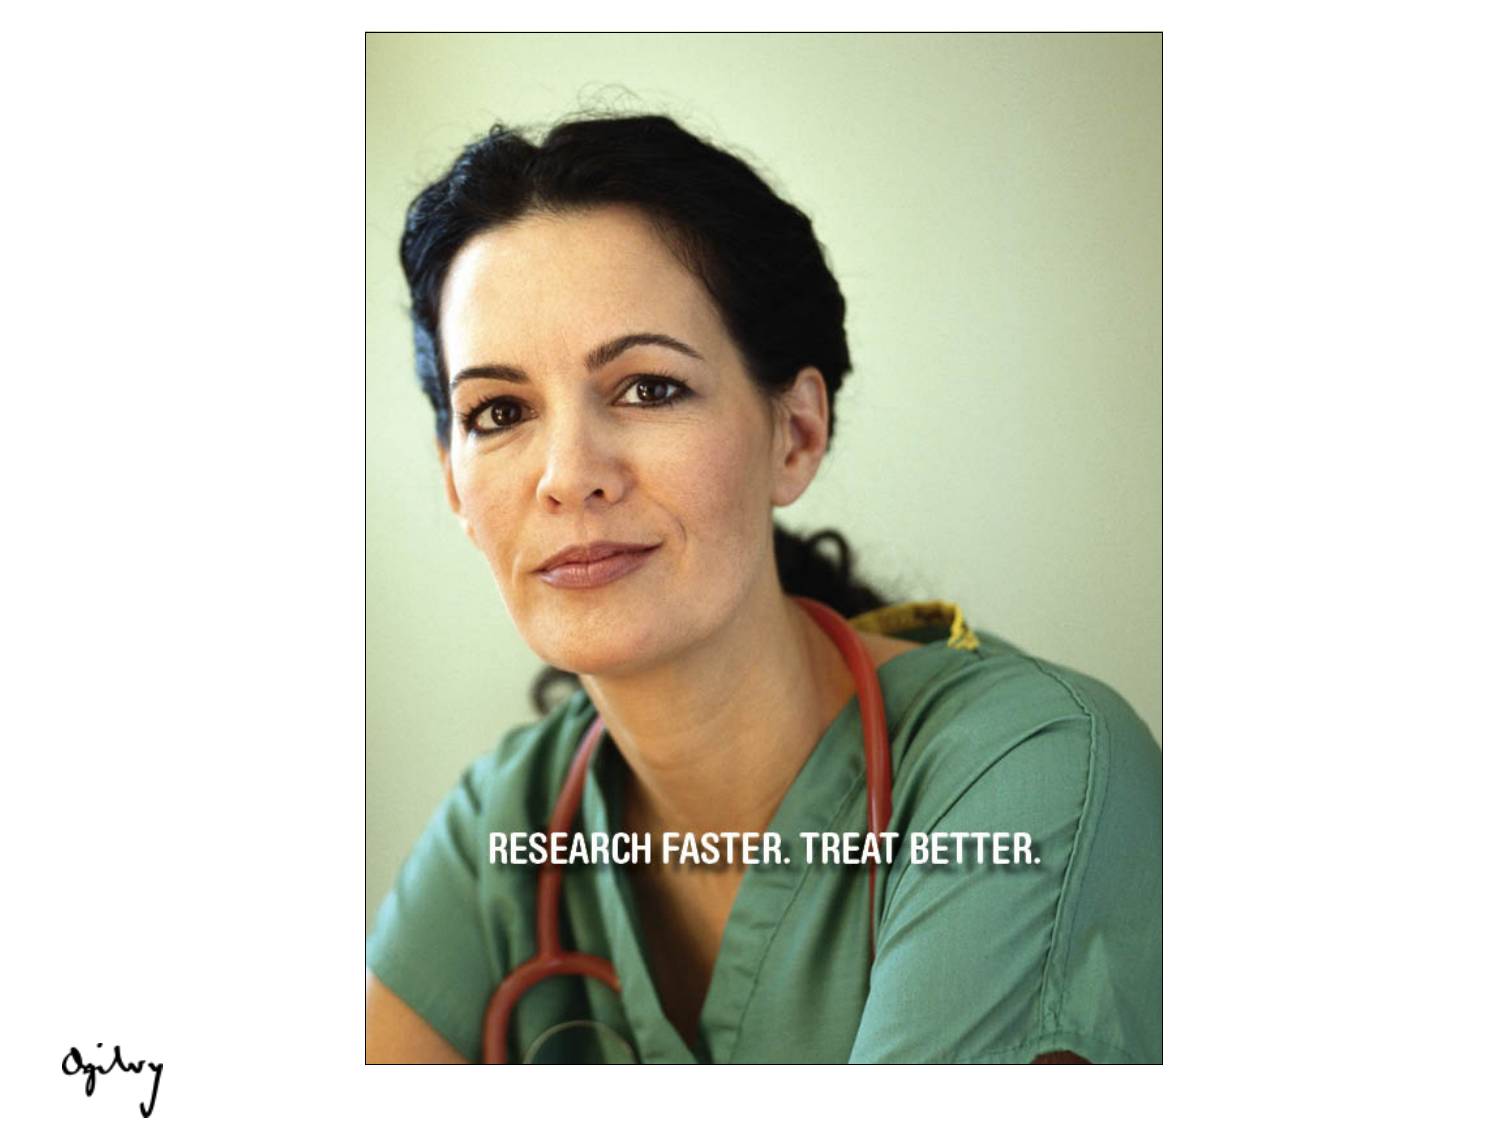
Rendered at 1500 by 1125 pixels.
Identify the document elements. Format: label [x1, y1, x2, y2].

picture [365, 31, 1164, 1065]
picture [62, 1043, 163, 1118]
